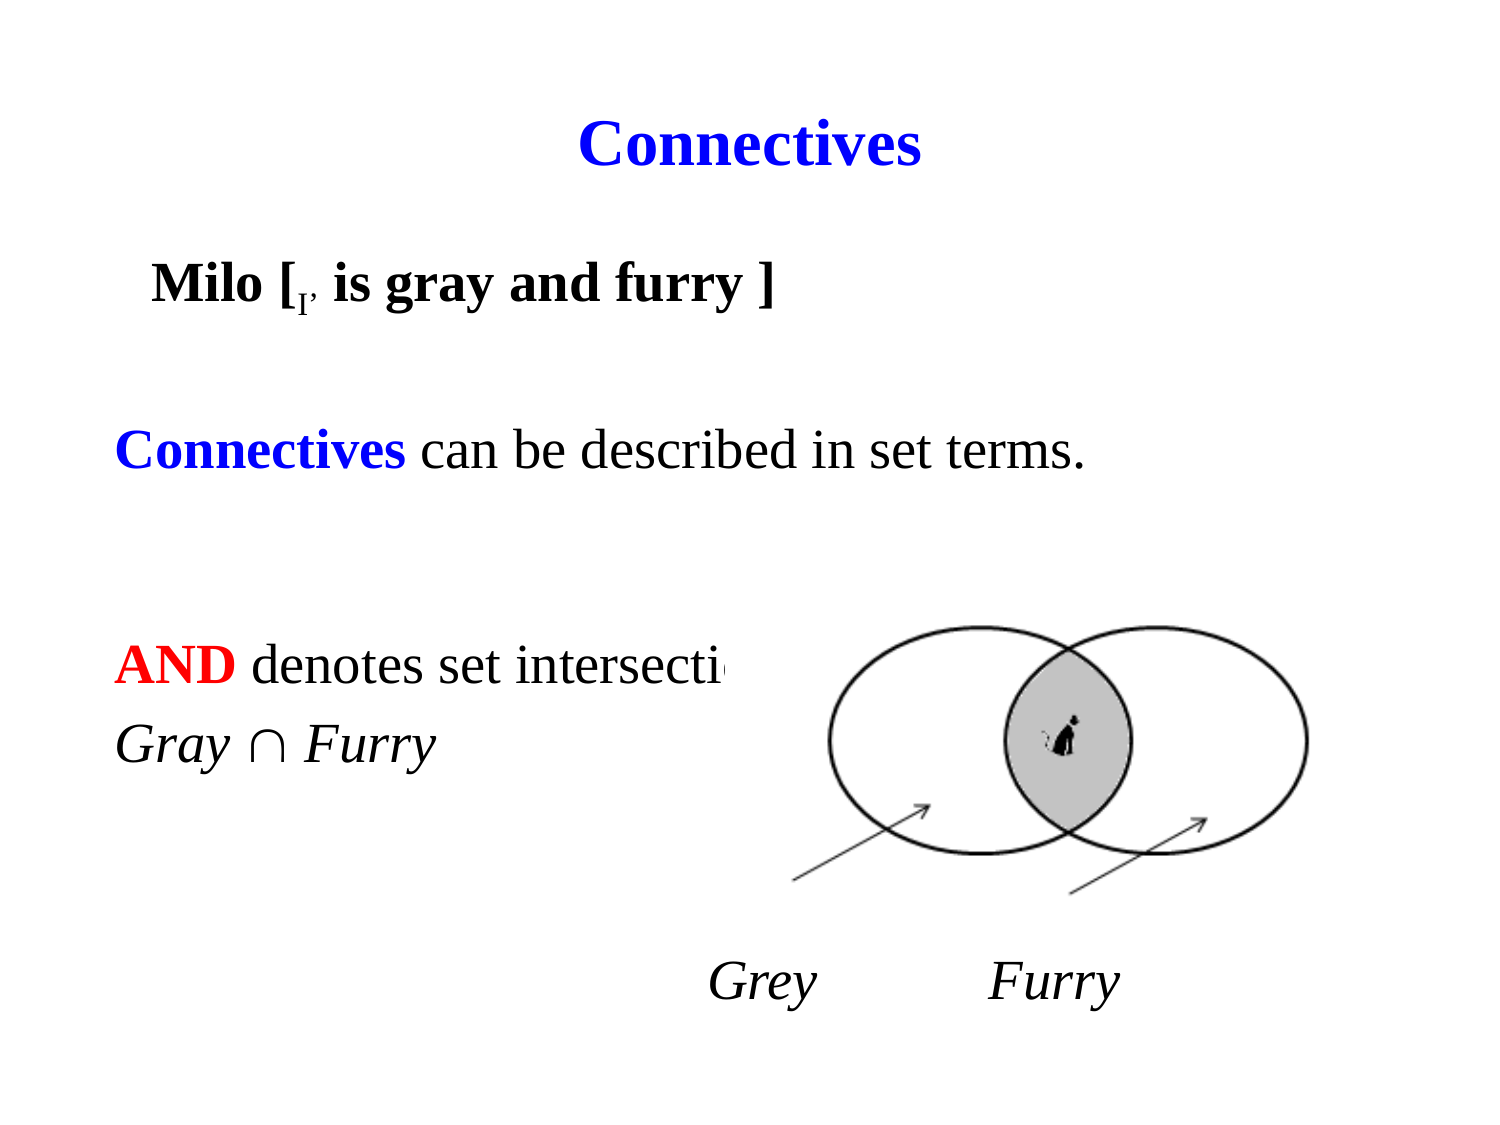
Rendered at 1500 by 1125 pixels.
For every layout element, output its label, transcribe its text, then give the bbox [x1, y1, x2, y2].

picture [724, 624, 1315, 902]
title Connectives [75, 45, 1425, 233]
list Milo [I’ is gray and furry ] Connectives can be described in set terms. AND denotes set intersection Gray  Furry Grey Furry [99, 237, 1425, 1025]
